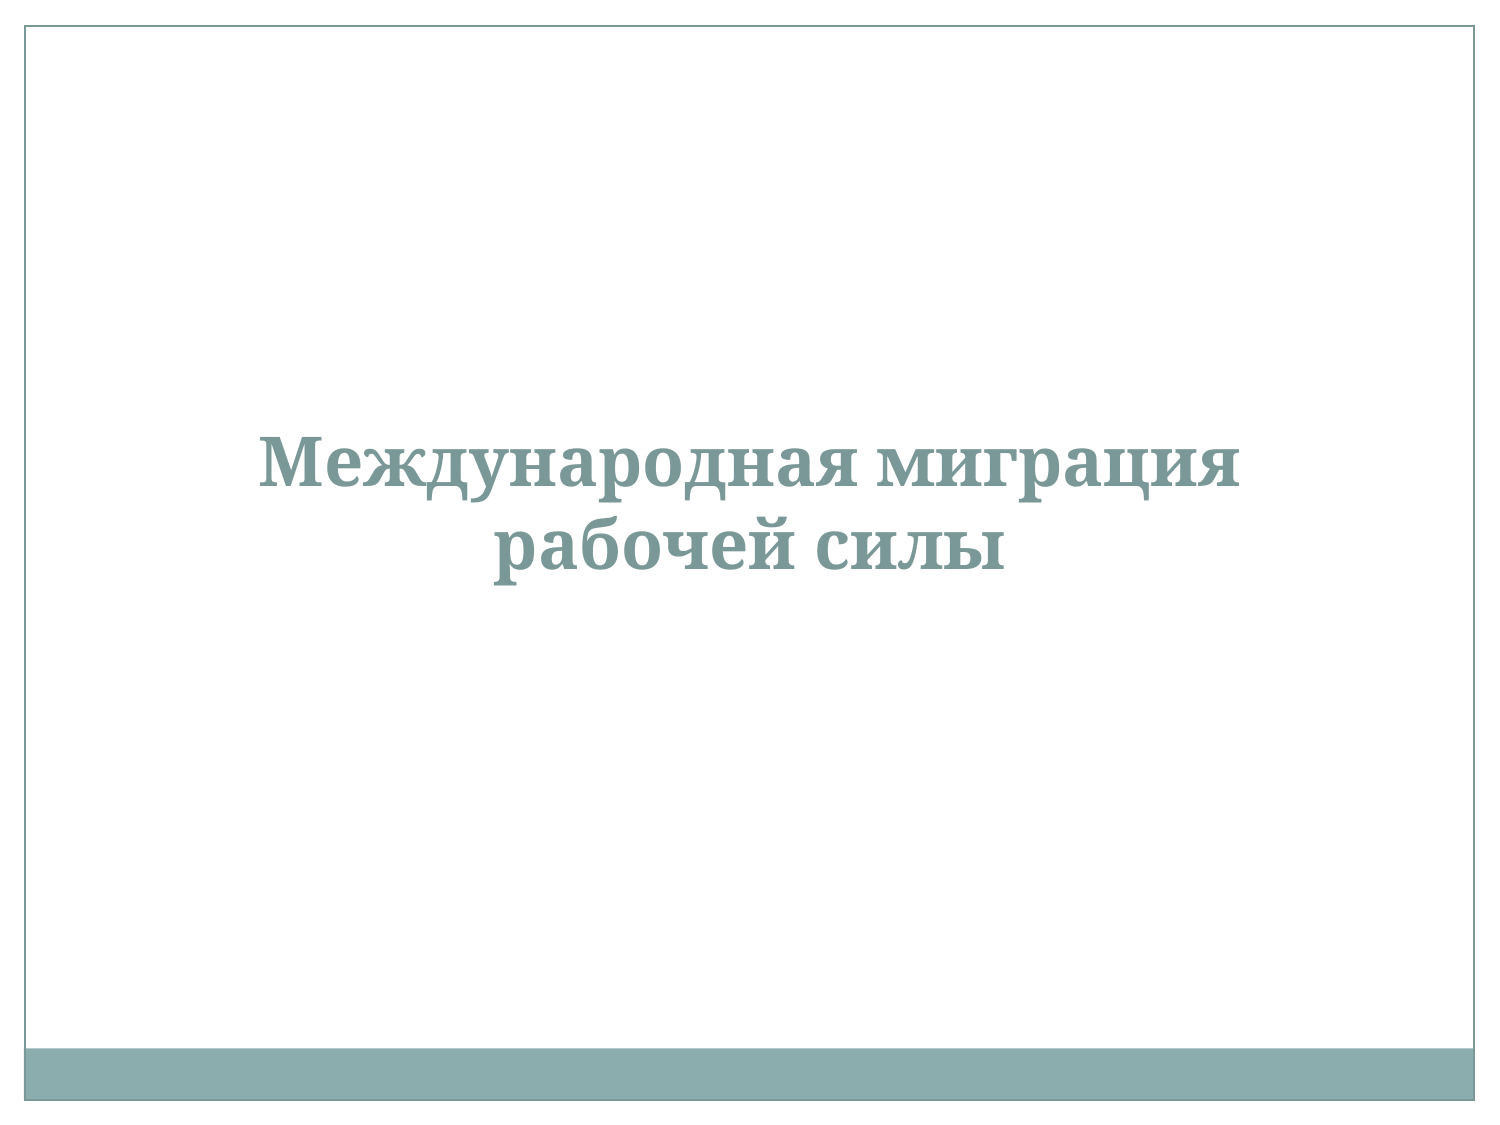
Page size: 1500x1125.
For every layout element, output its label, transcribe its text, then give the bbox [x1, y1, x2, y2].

title Международная миграция рабочей силы [112, 349, 1388, 591]
